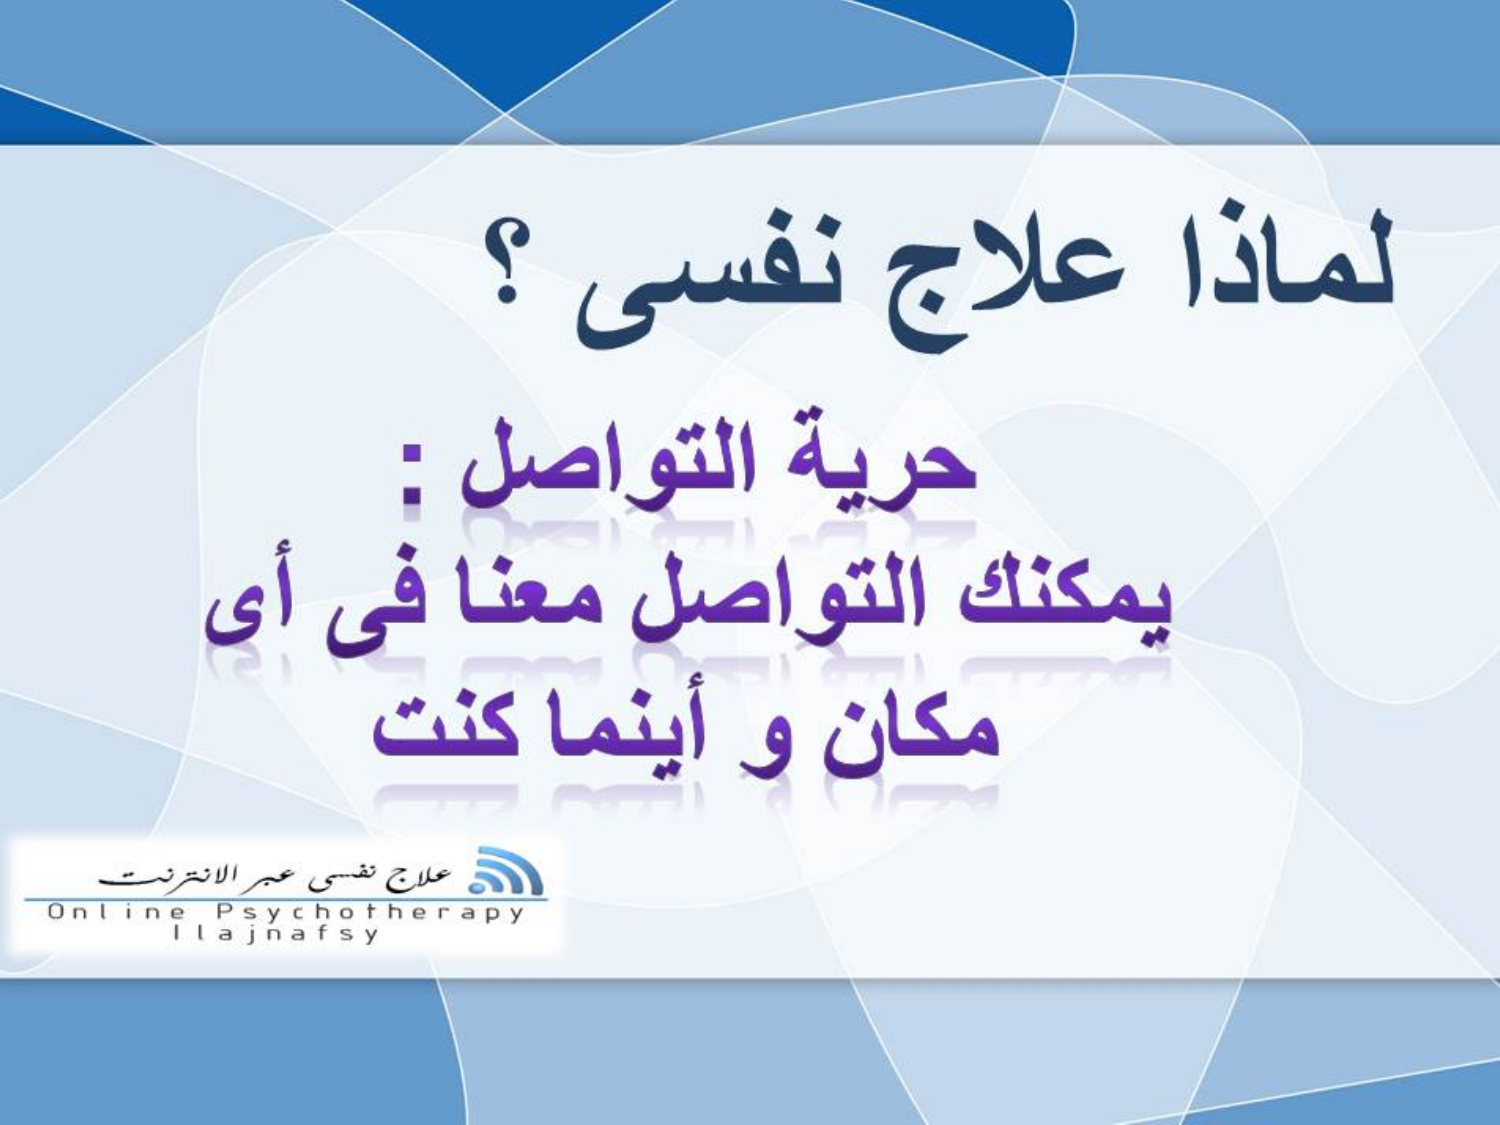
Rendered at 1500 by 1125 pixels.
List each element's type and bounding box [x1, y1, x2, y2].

list [0, 0, 1500, 1125]
